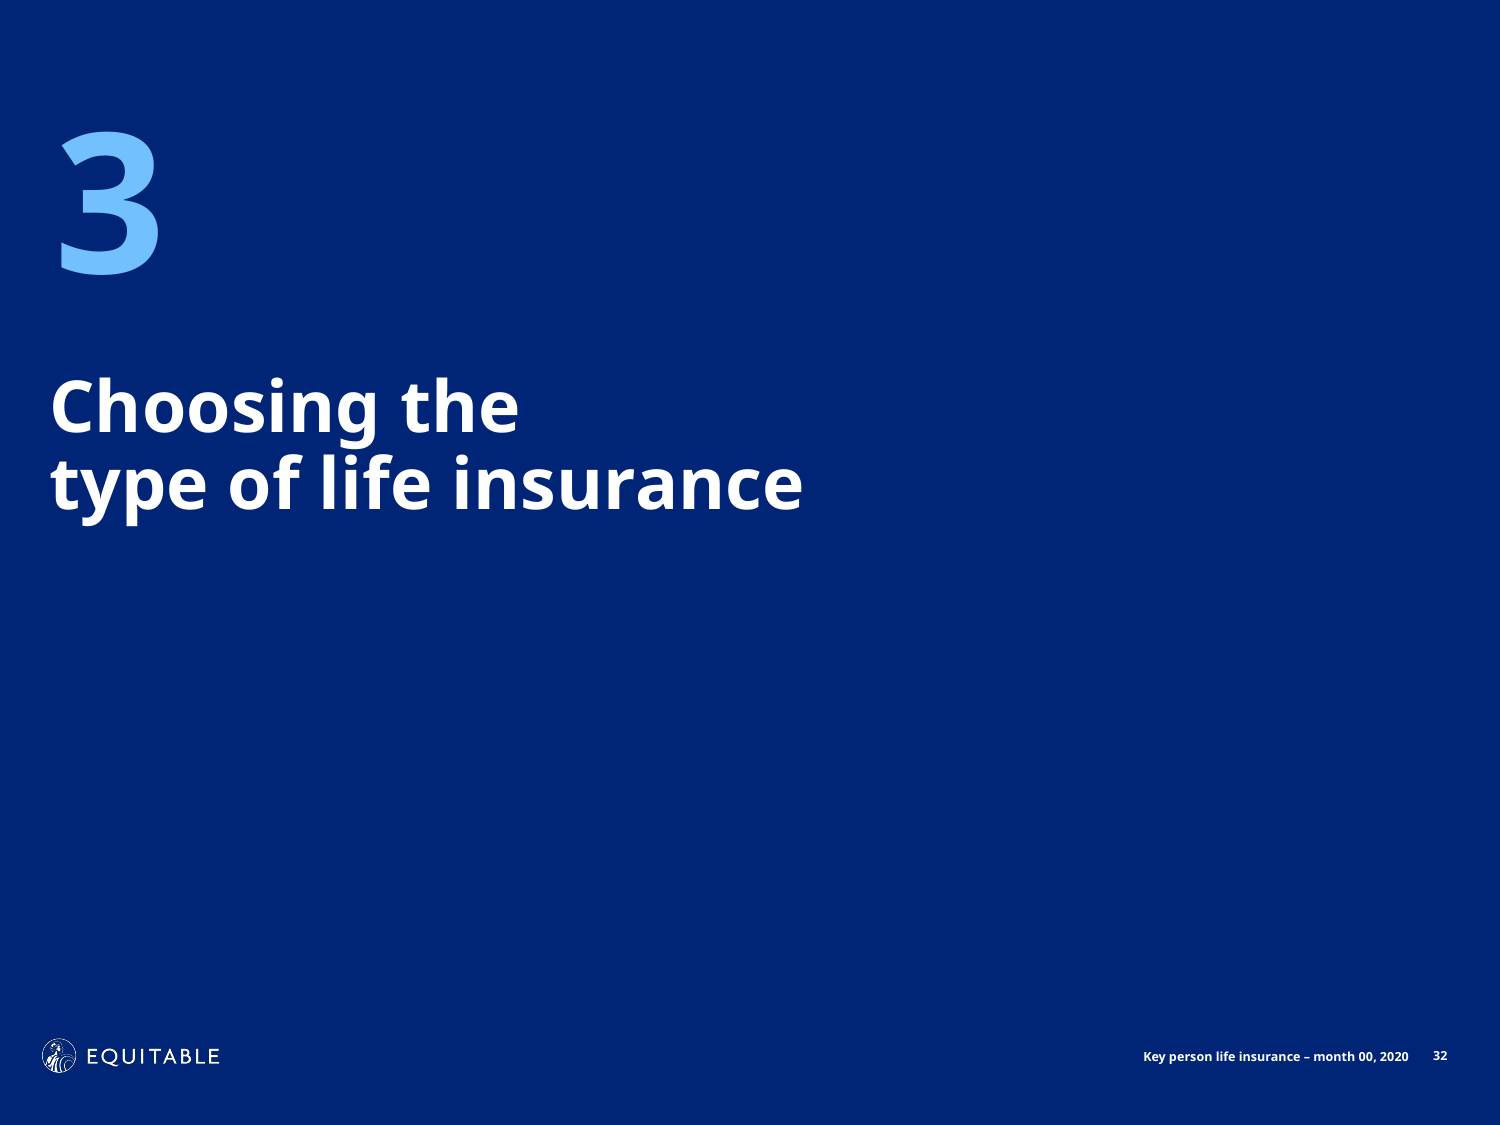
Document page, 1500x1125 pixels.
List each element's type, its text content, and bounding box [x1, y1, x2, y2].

picture [36, 1033, 224, 1078]
title 3 [39, 10, 291, 324]
slide_number 32 [1408, 1040, 1463, 1068]
text_box Key person life insurance – month 00, 2020 [917, 1041, 1424, 1071]
subtitle Choosing the type of life insurance [34, 362, 979, 585]
